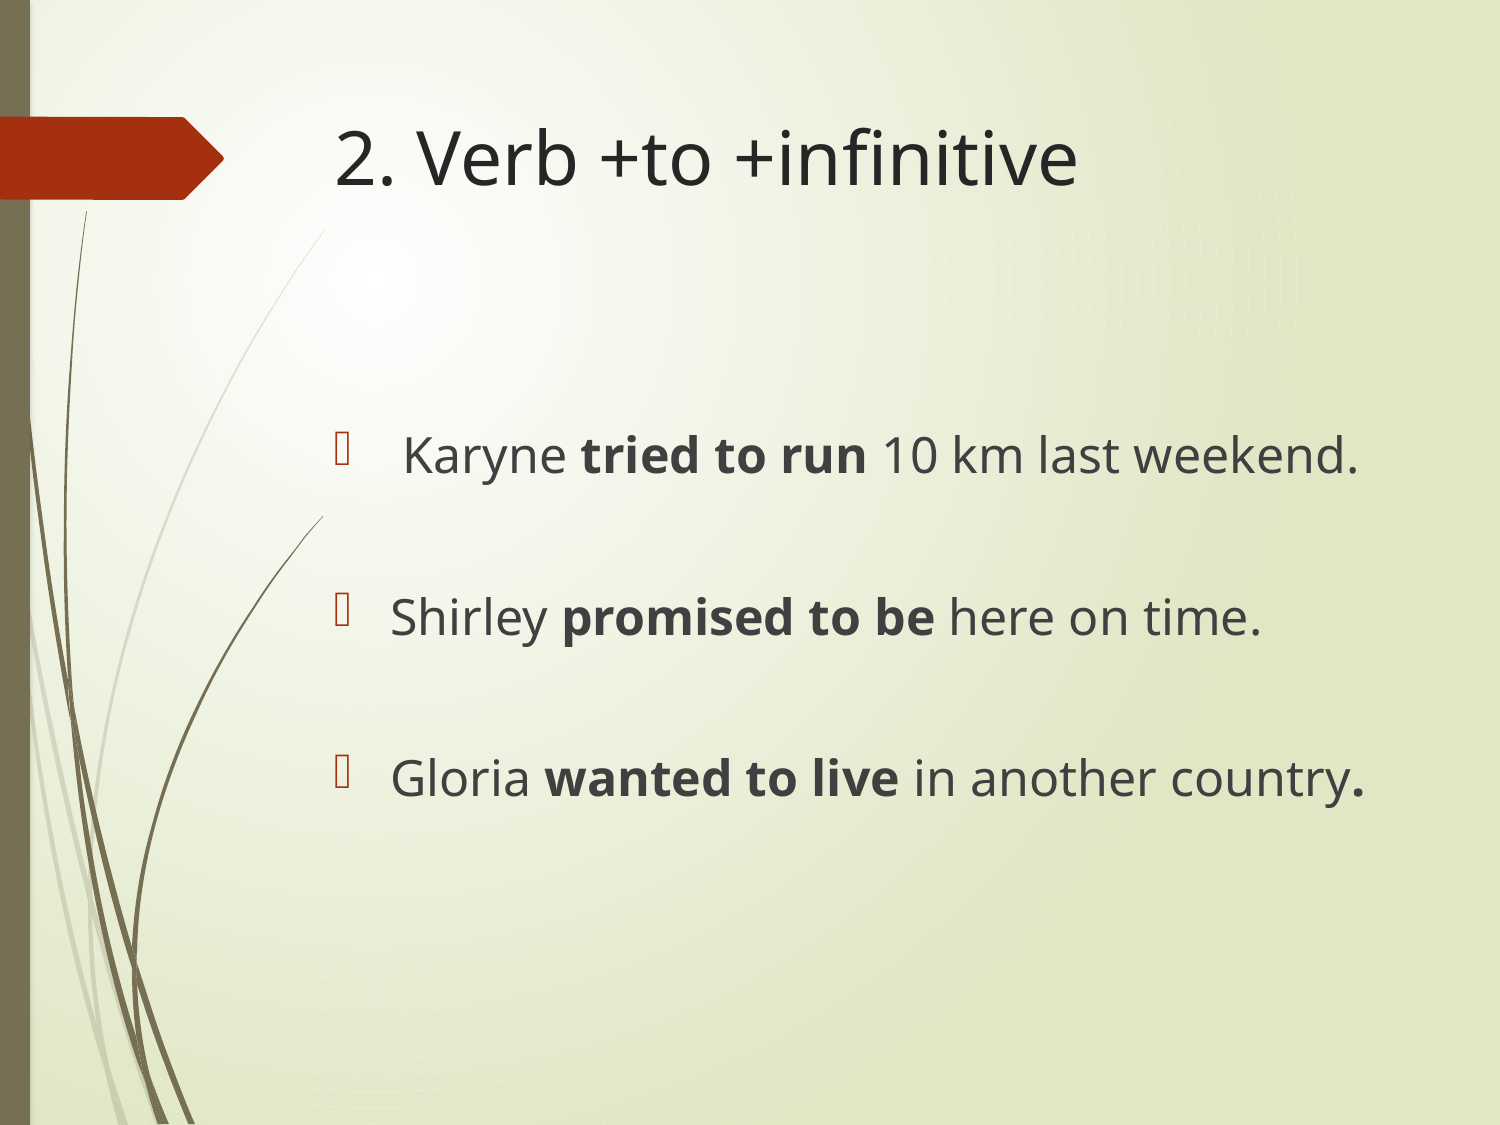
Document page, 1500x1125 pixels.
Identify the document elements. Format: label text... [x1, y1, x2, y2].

title 2. Verb +to +infinitive [319, 102, 1400, 313]
list Karyne tried to run 10 km last weekend. Shirley promised to be here on time. Gloria wanted to live in another country. [318, 350, 1400, 970]
